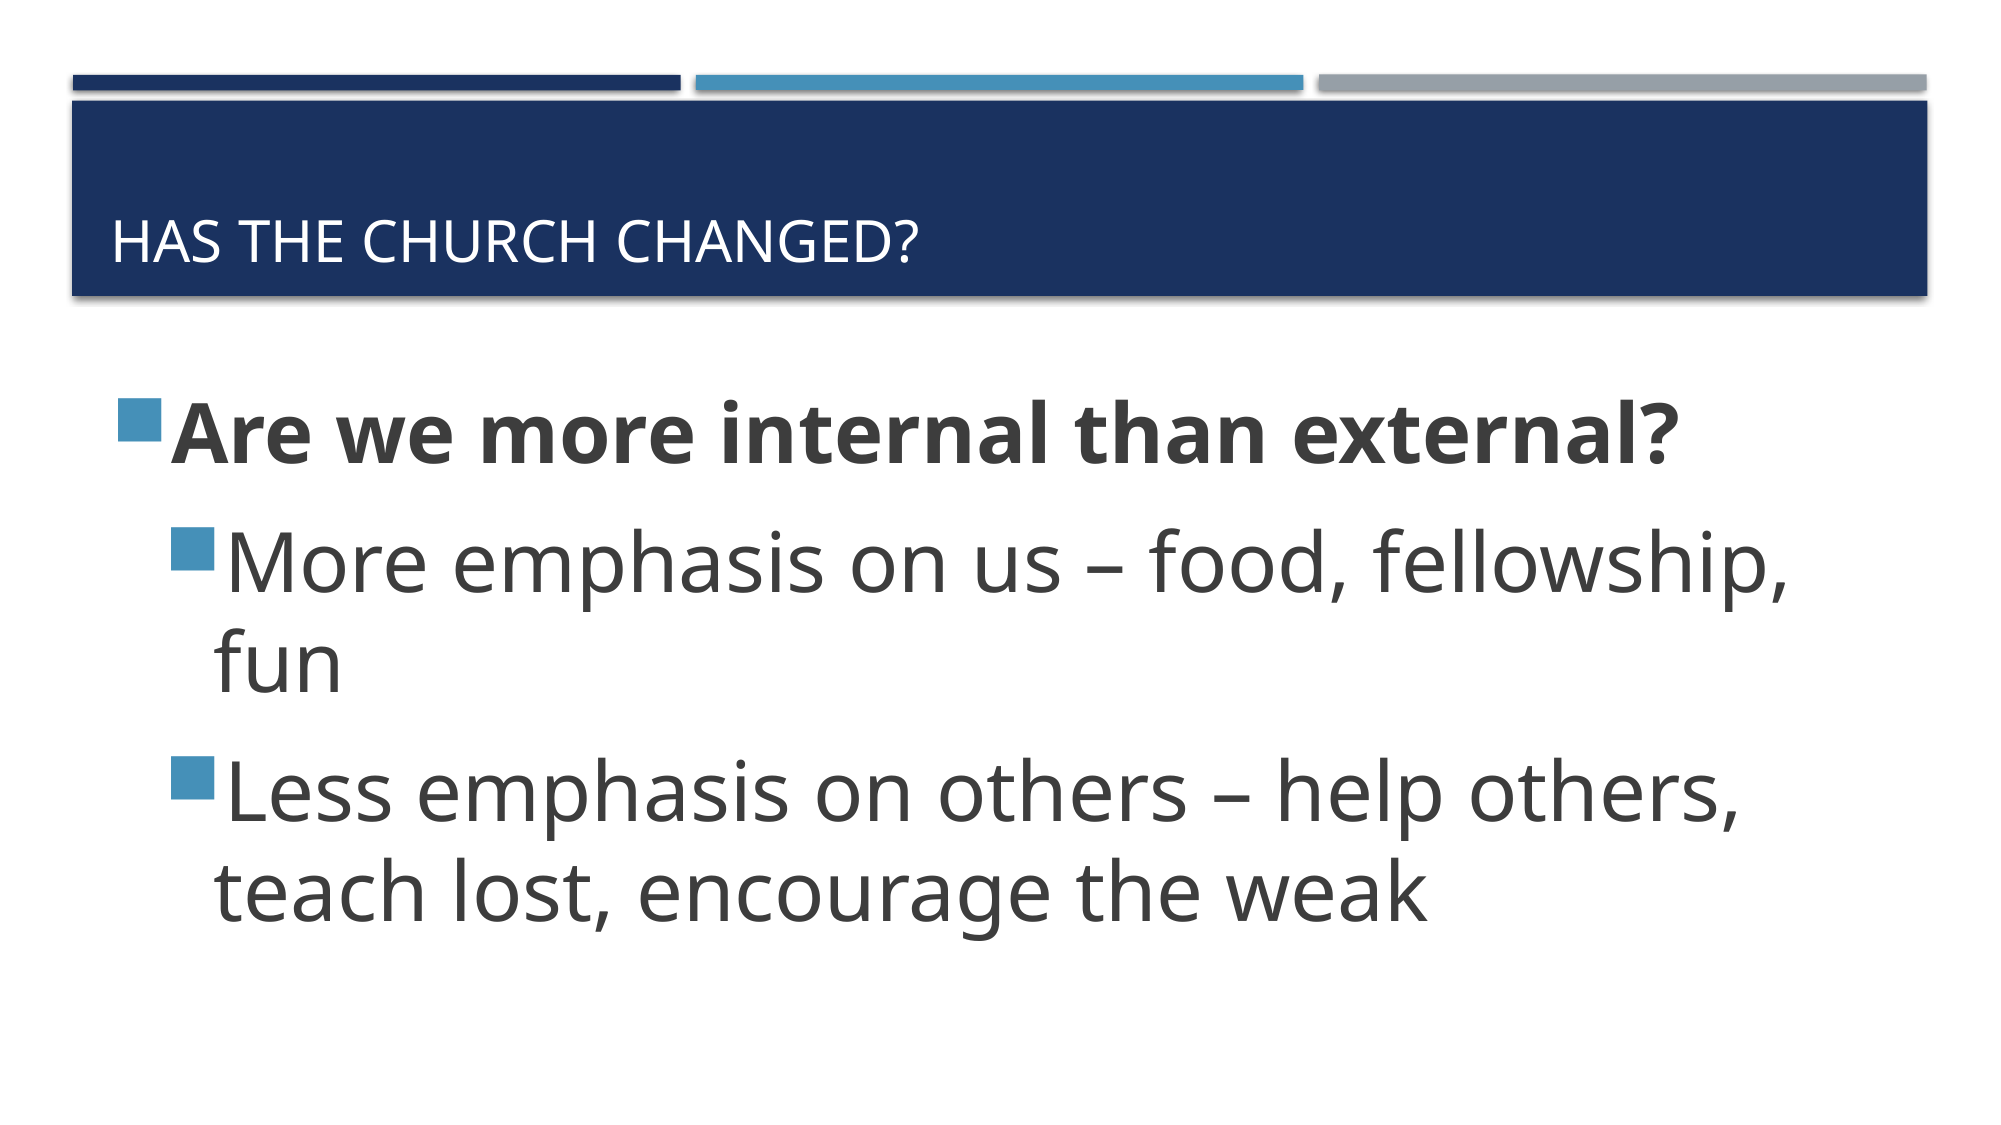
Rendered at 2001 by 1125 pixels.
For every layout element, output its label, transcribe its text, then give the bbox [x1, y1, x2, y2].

list Are we more internal than external? More emphasis on us – food, fellowship, fun Less emphasis on others – help others, teach lost, encourage the weak [95, 357, 1905, 962]
title Has the church changed? [95, 115, 1905, 282]
